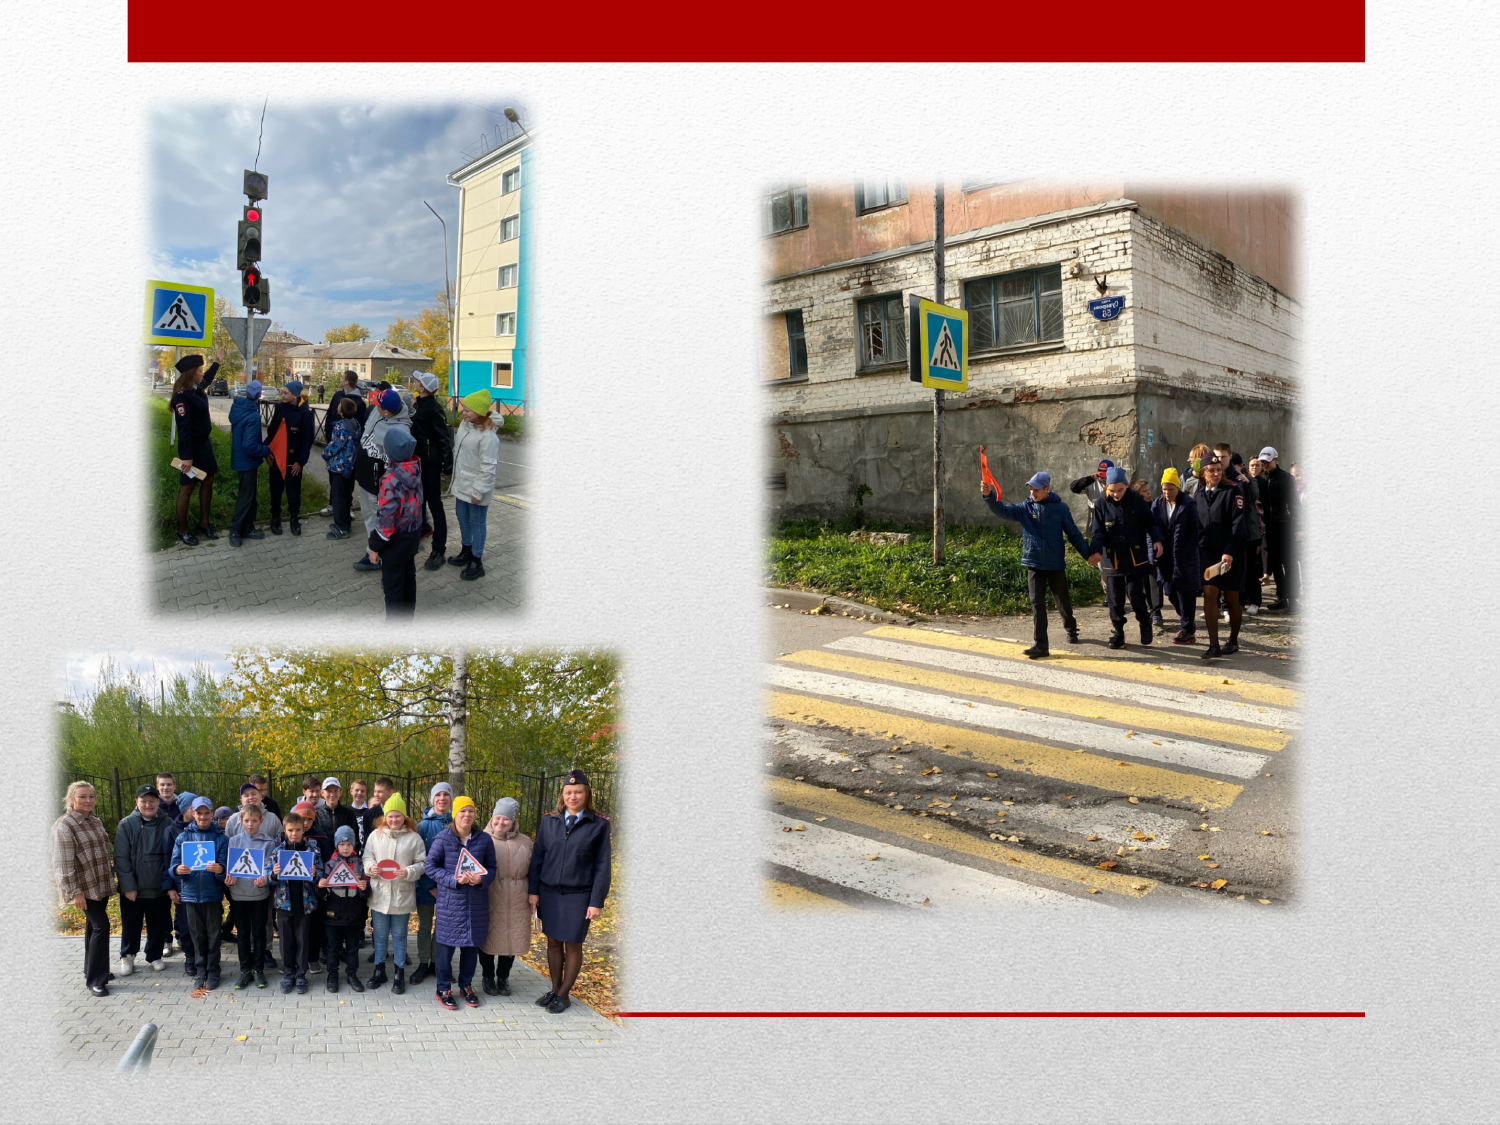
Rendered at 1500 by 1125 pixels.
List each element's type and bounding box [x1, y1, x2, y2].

picture [40, 85, 636, 1082]
picture [749, 171, 1313, 923]
